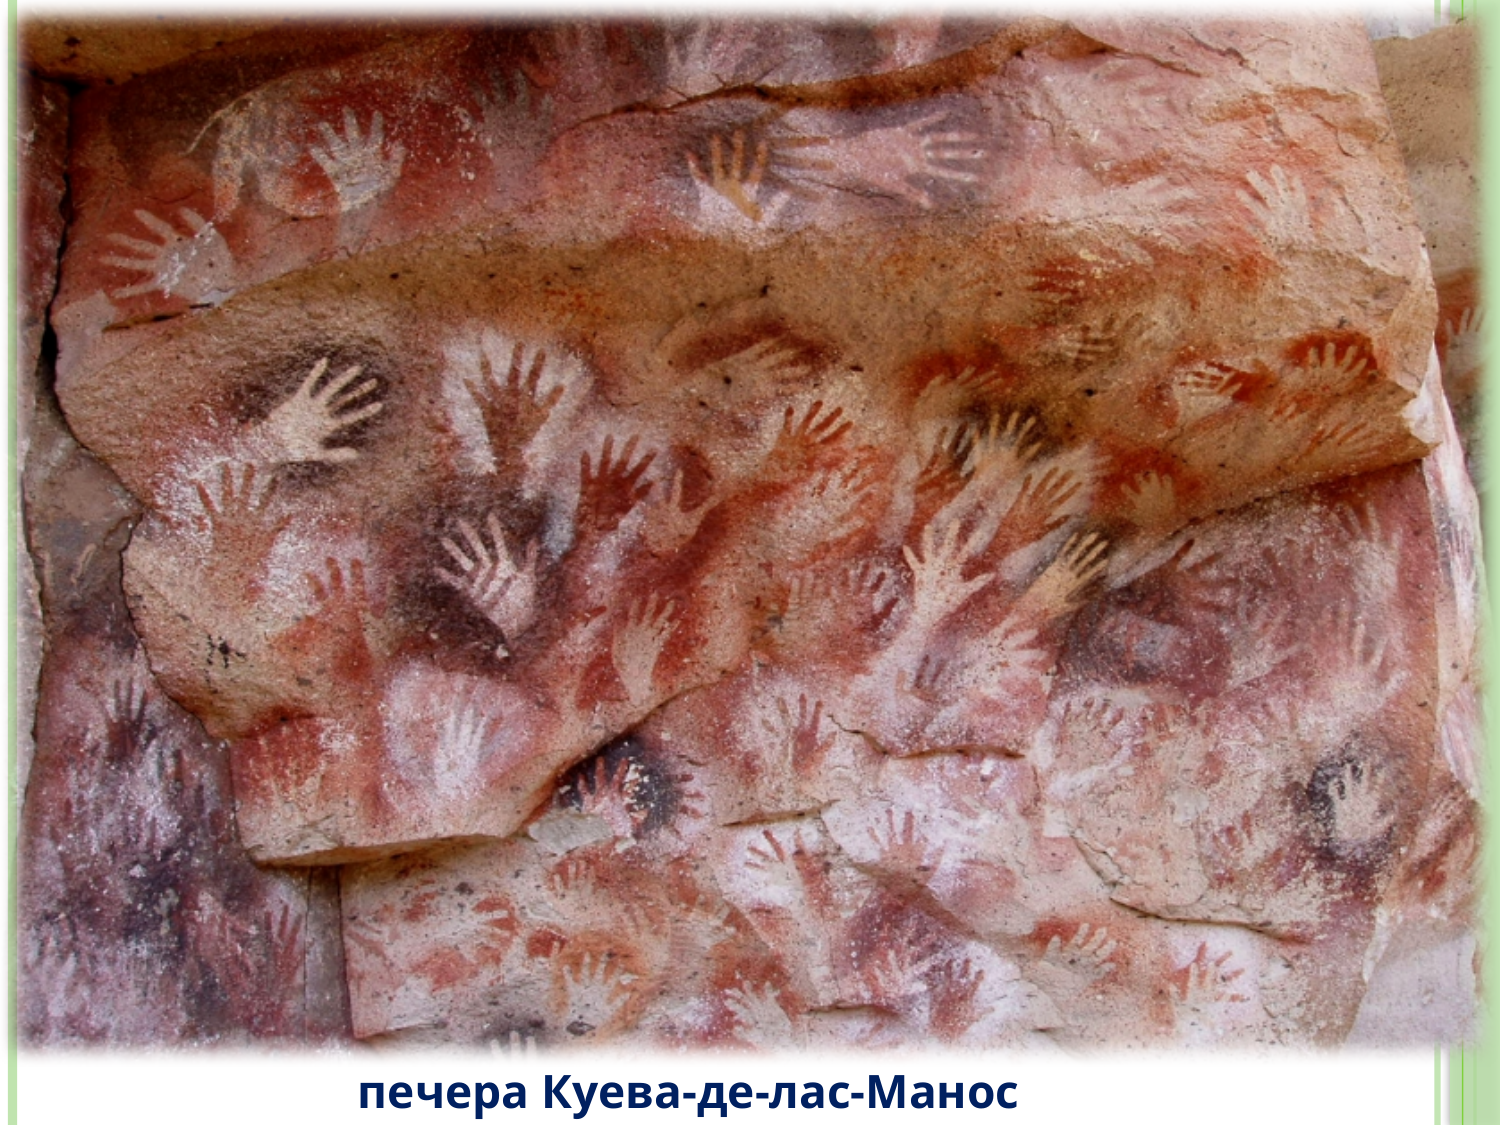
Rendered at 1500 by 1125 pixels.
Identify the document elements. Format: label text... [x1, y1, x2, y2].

list печера Куева-де-лас-Манос [70, 1075, 1296, 1125]
picture [0, 0, 1500, 1067]
